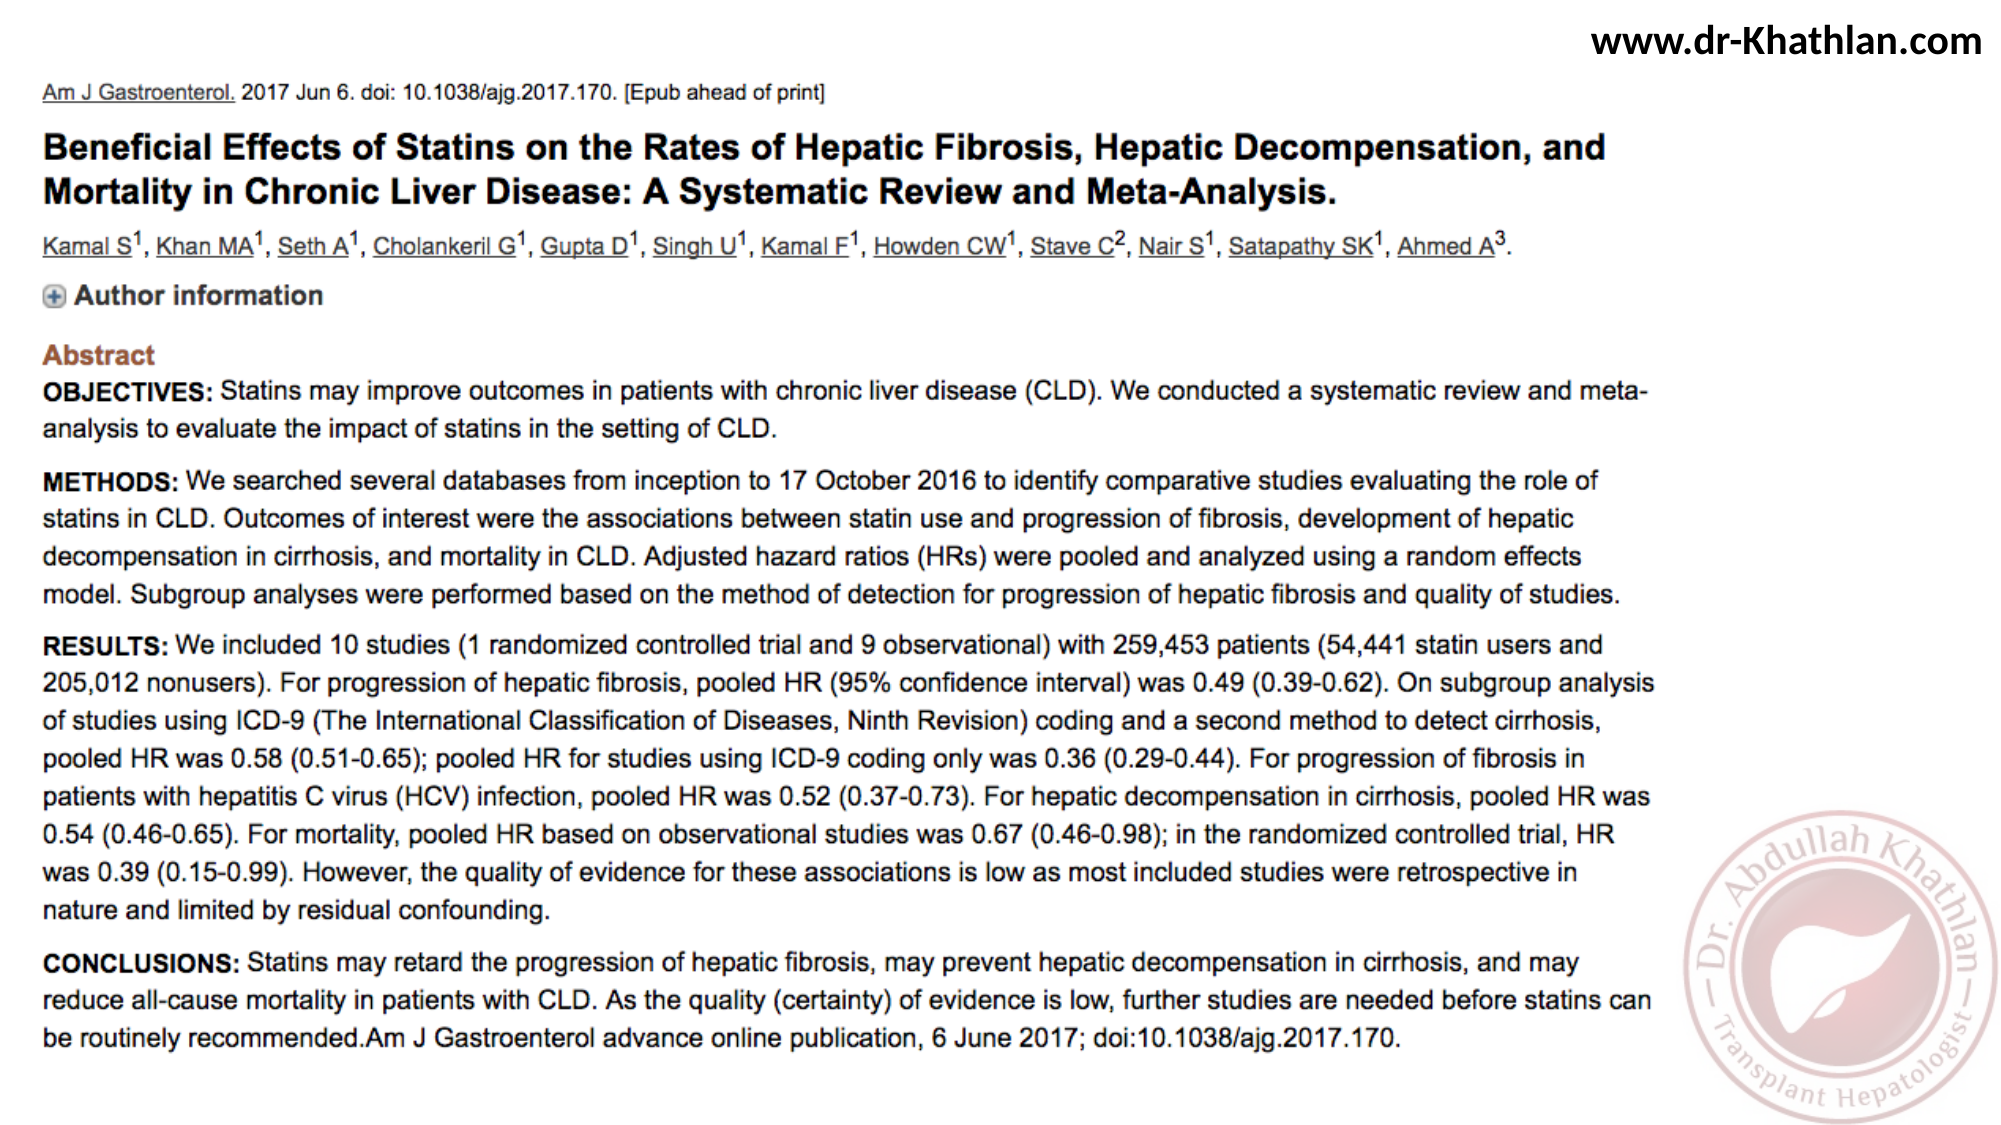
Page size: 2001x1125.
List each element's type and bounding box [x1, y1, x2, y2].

list [34, 70, 1663, 1071]
